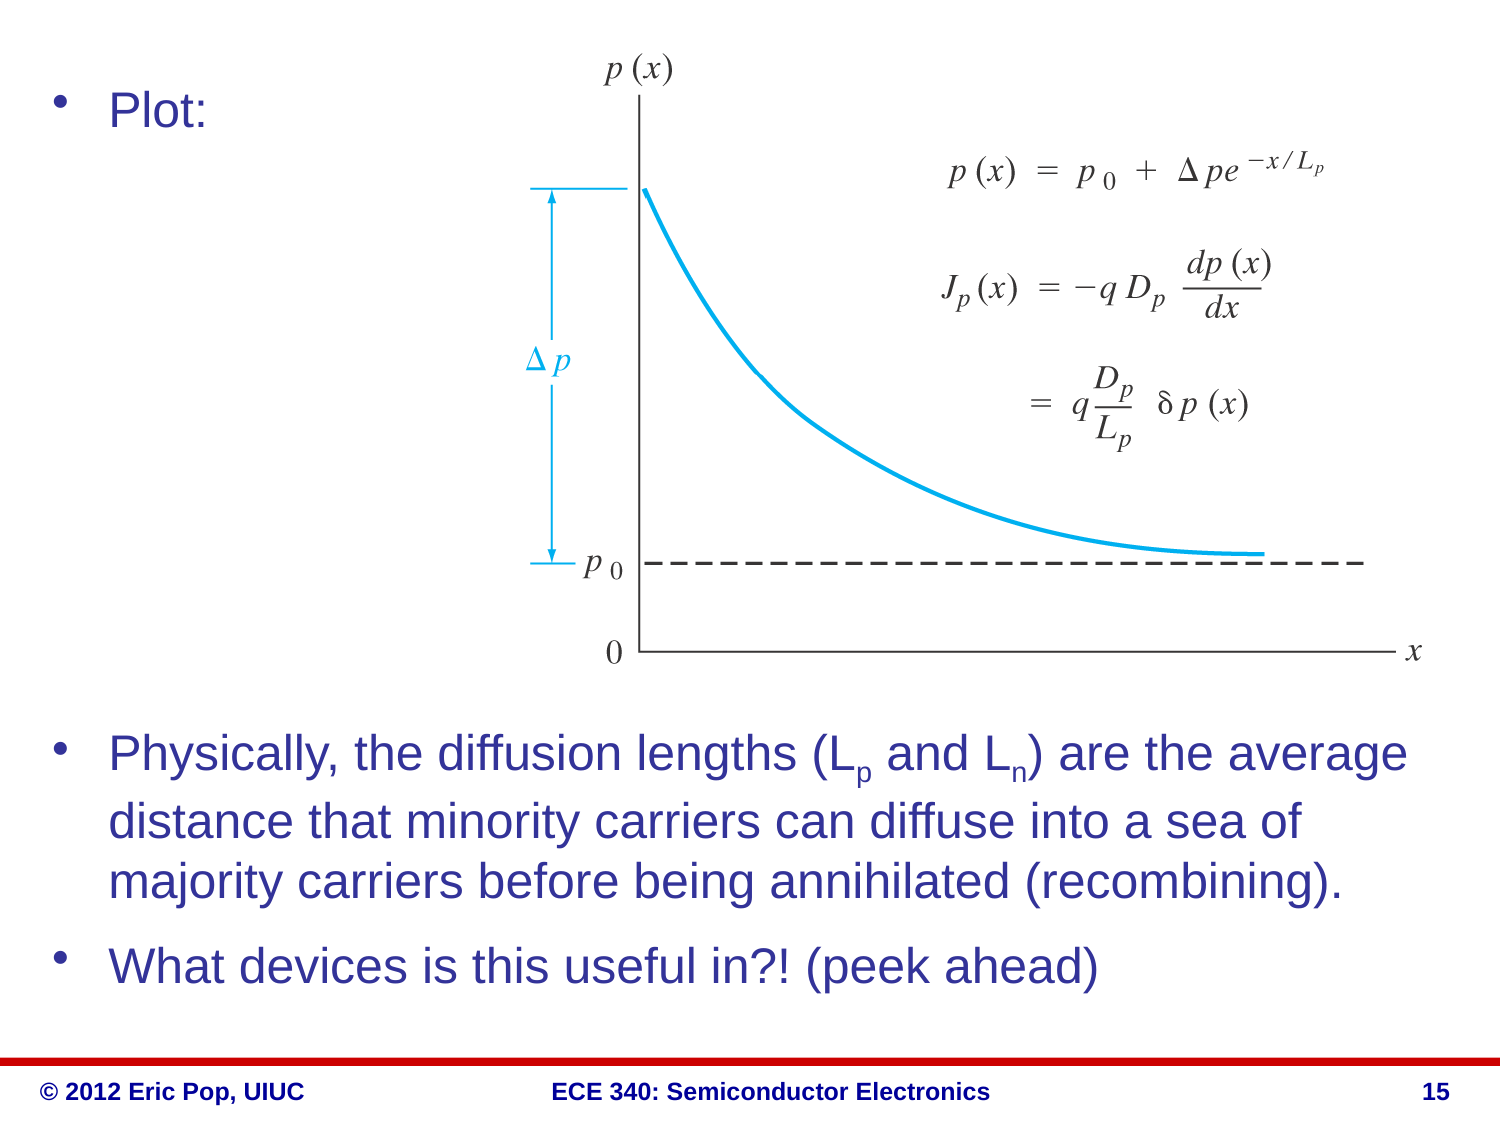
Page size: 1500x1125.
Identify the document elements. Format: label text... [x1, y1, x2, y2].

list Plot: Physically, the diffusion lengths (Lp and Ln) are the average distance that minority carriers can diffuse into a sea of majority carriers before being annihilated (recombining). What devices is this useful in?! (peek ahead) [36, 70, 1500, 1037]
picture [495, 22, 1459, 688]
slide_number 15 [1362, 1075, 1451, 1106]
